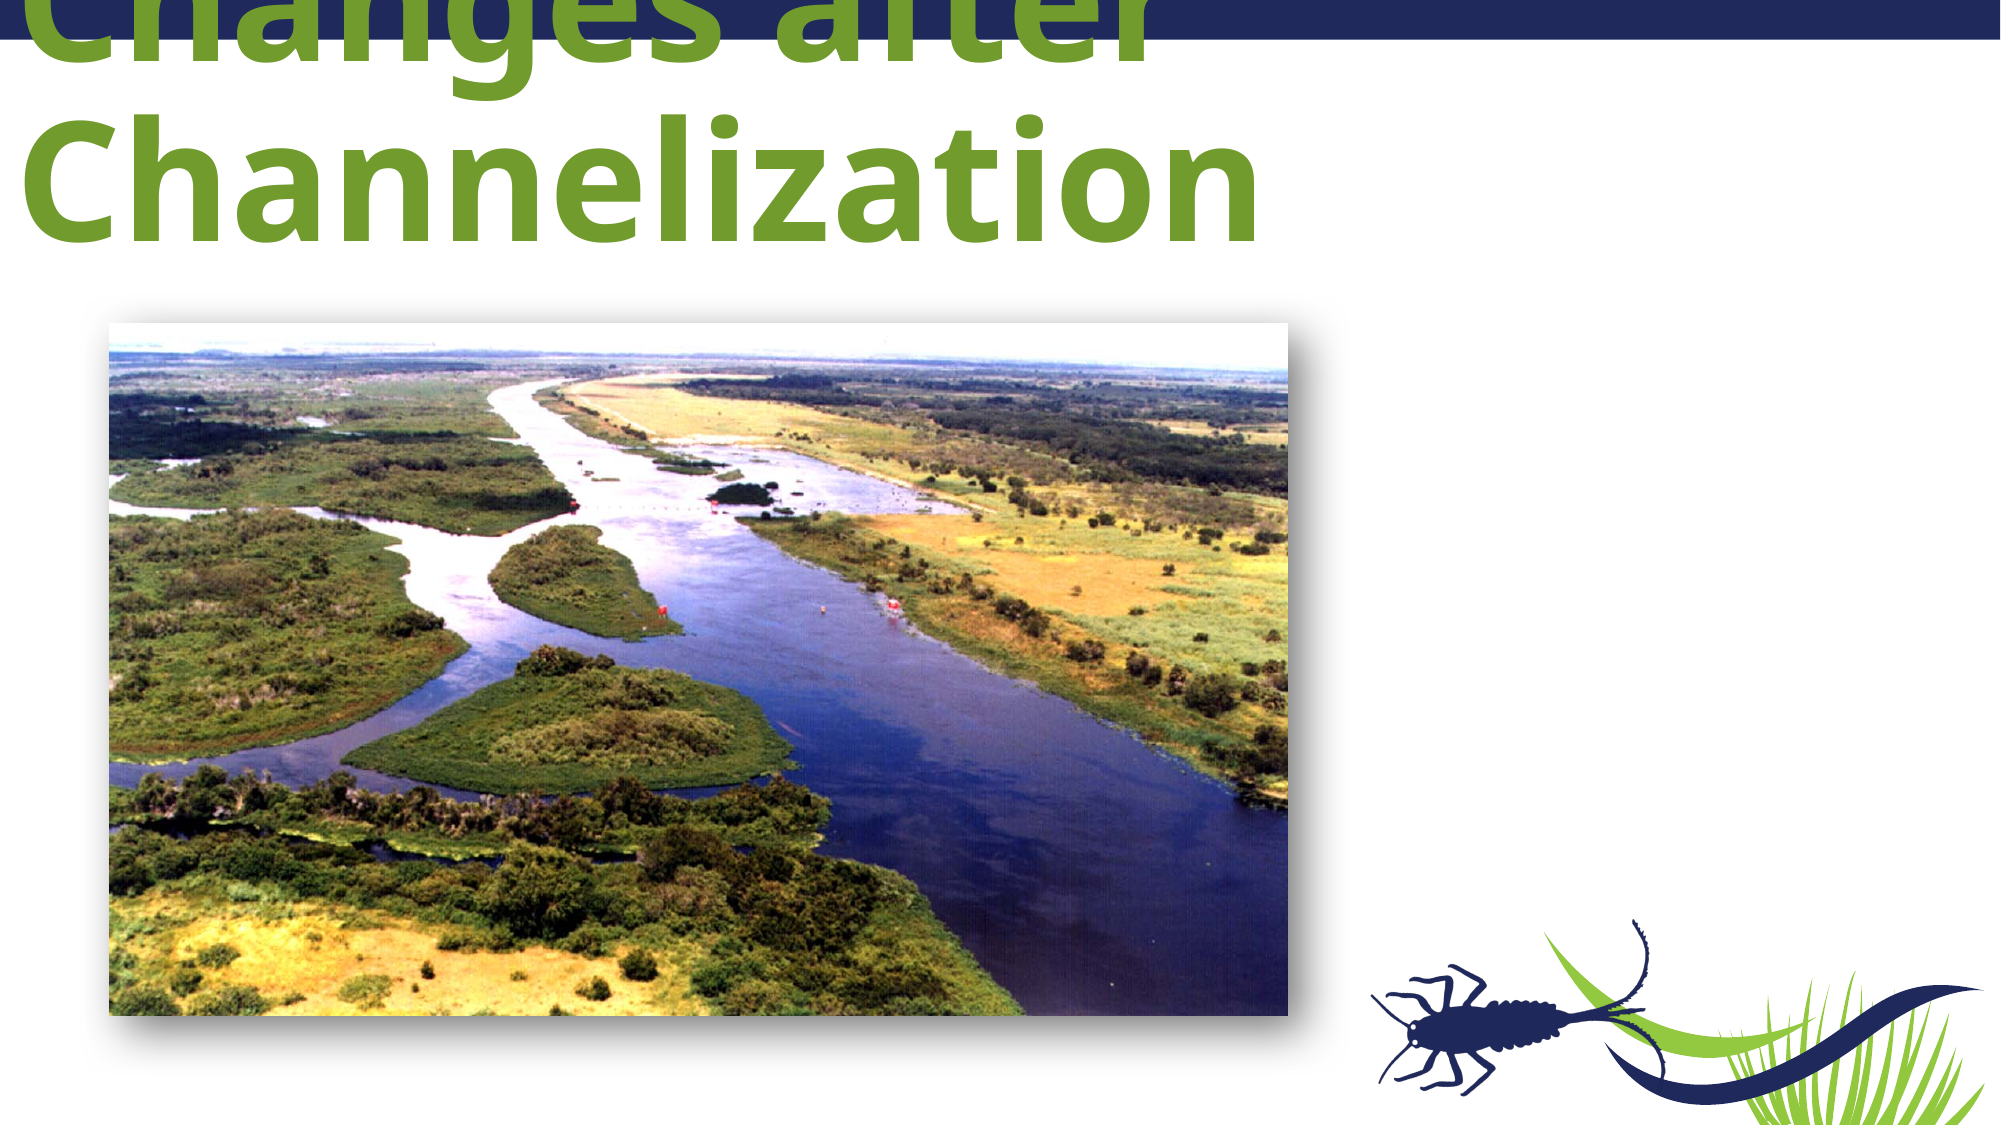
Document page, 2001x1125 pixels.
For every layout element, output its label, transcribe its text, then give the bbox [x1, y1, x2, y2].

picture [109, 323, 1288, 1016]
picture [1349, 904, 1680, 1125]
title Changes after Channelization [0, 127, 2000, 286]
